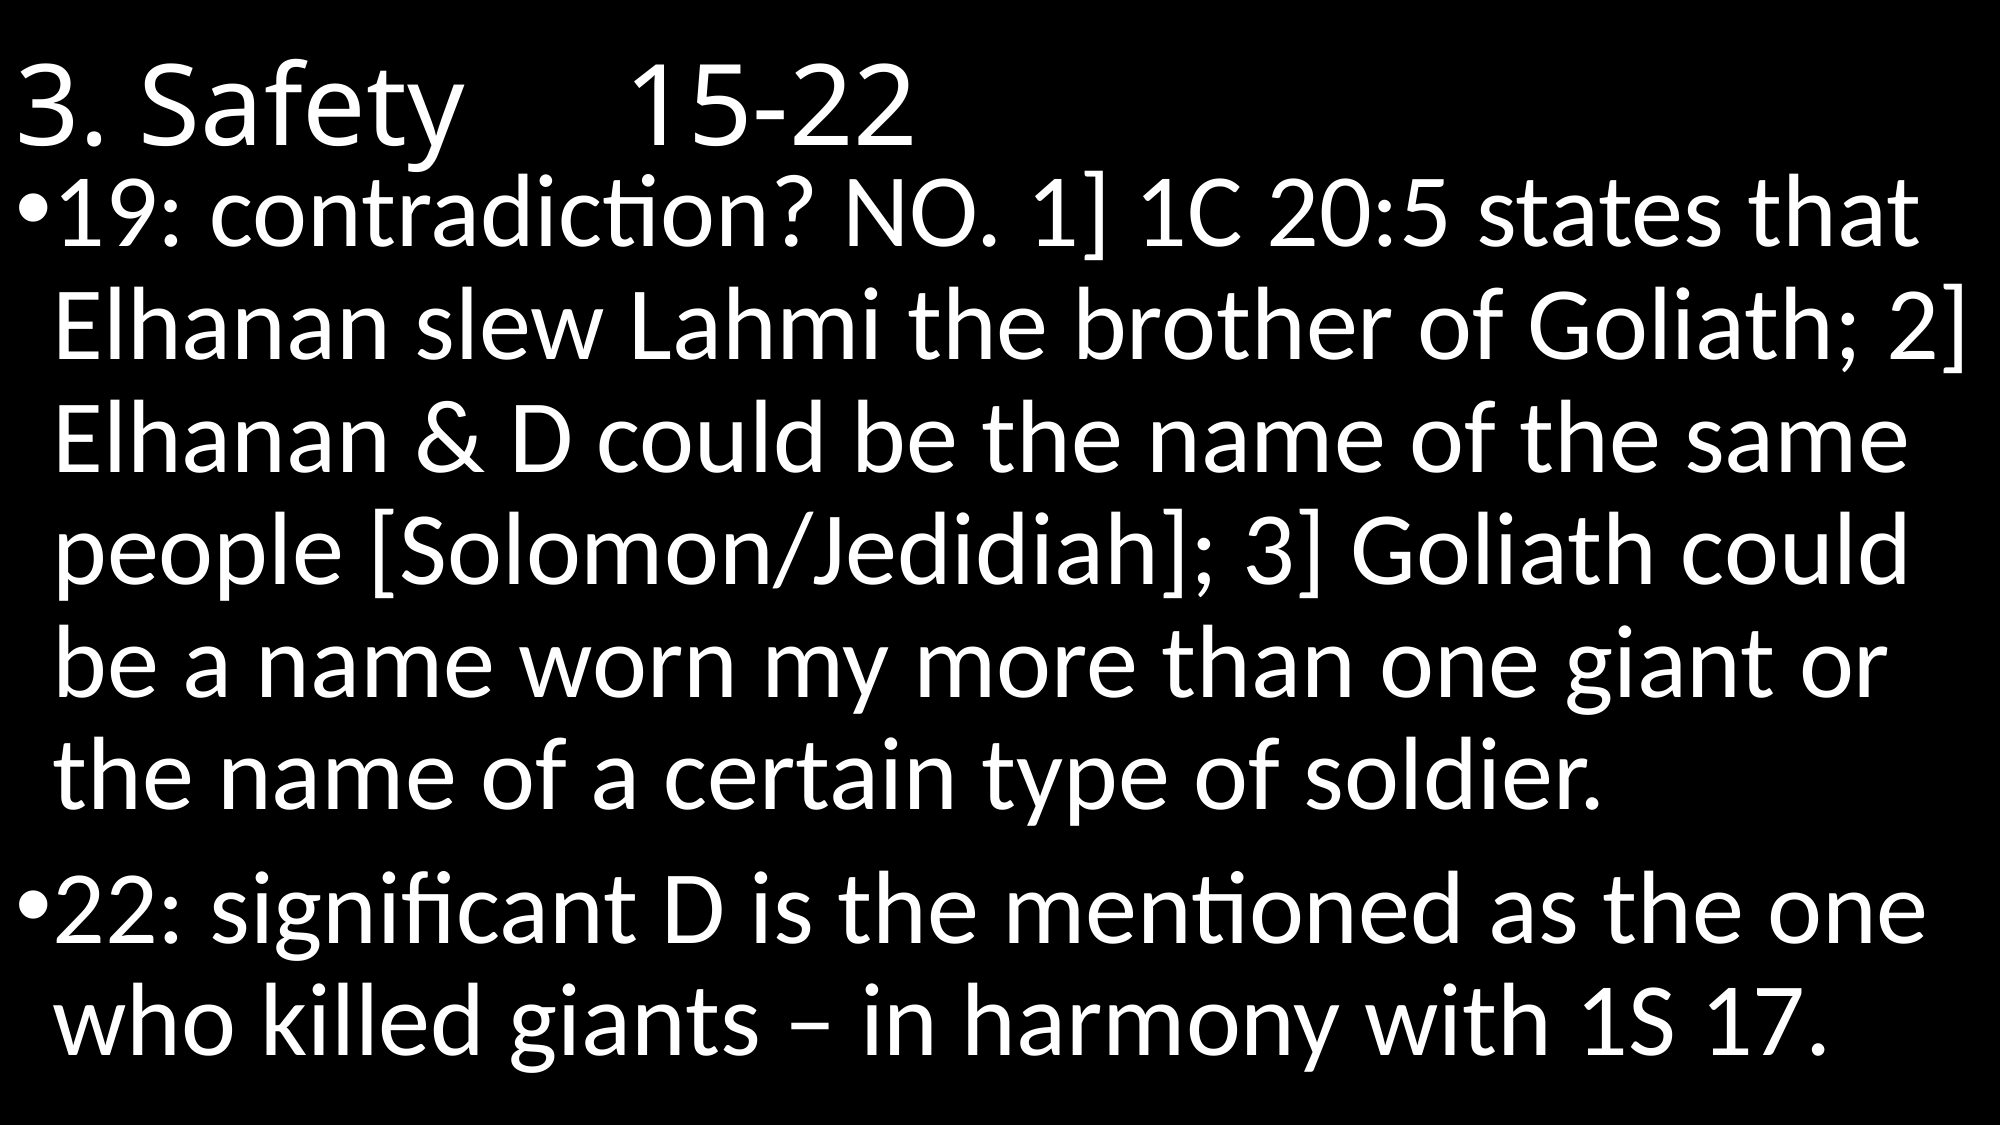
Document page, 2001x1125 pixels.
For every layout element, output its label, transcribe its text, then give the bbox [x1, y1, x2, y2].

list 19: contradiction? NO. 1] 1C 20:5 states that Elhanan slew Lahmi the brother of Goliath; 2] Elhanan & D could be the name of the same people [Solomon/Jedidiah]; 3] Goliath could be a name worn my more than one giant or the name of a certain type of soldier. 22: significant D is the mentioned as the one who killed giants – in harmony with 1S 17. [0, 149, 2000, 1125]
title 3. Safety 15-22 [0, 0, 2000, 149]
